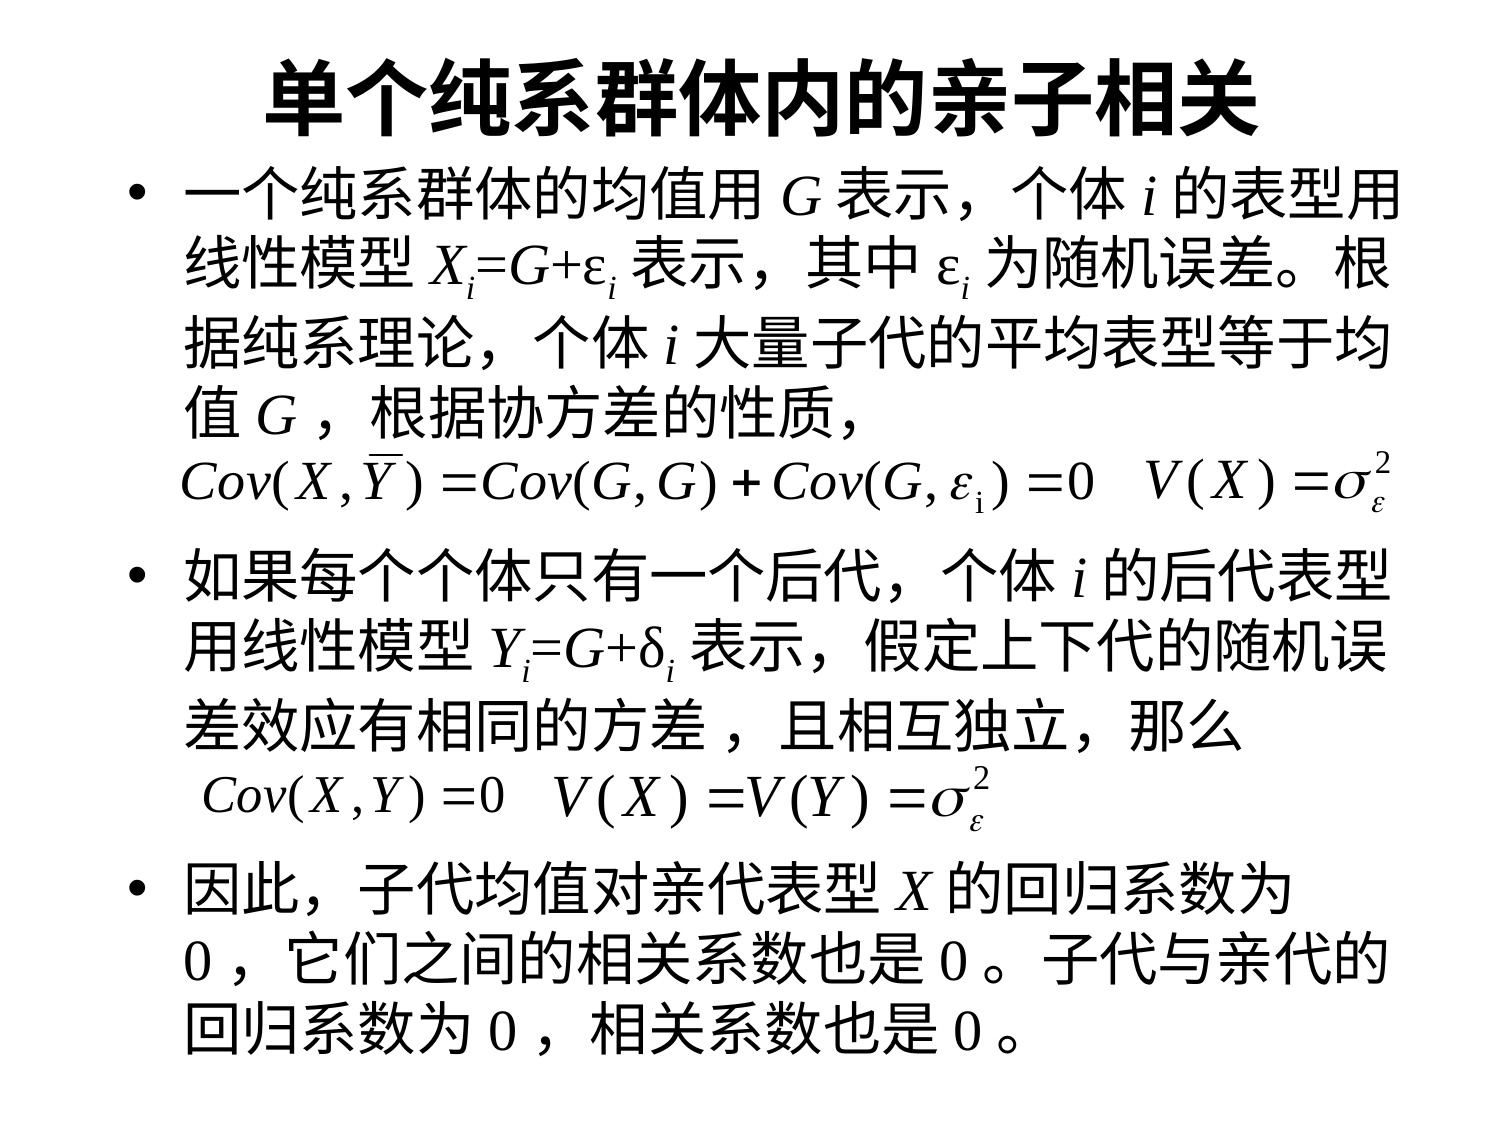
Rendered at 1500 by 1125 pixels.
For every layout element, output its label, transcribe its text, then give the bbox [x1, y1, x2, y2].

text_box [548, 751, 1000, 847]
list 一个纯系群体的均值用G表示，个体i的表型用线性模型Xi=G+εi表示，其中εi为随机误差。根据纯系理论，个体i大量子代的平均表型等于均值G，根据协方差的性质， 如果每个个体只有一个后代，个体i的后代表型用线性模型Yi=G+δi表示，假定上下代的随机误差效应有相同的方差 ，且相互独立，那么 因此，子代均值对亲代表型X的回归系数为0，它们之间的相关系数也是0。子代与亲代的回归系数为0，相关系数也是0。 [112, 149, 1424, 1083]
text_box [172, 444, 1104, 523]
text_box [1141, 436, 1400, 528]
title 单个纯系群体内的亲子相关 [183, 42, 1341, 149]
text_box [194, 762, 515, 835]
